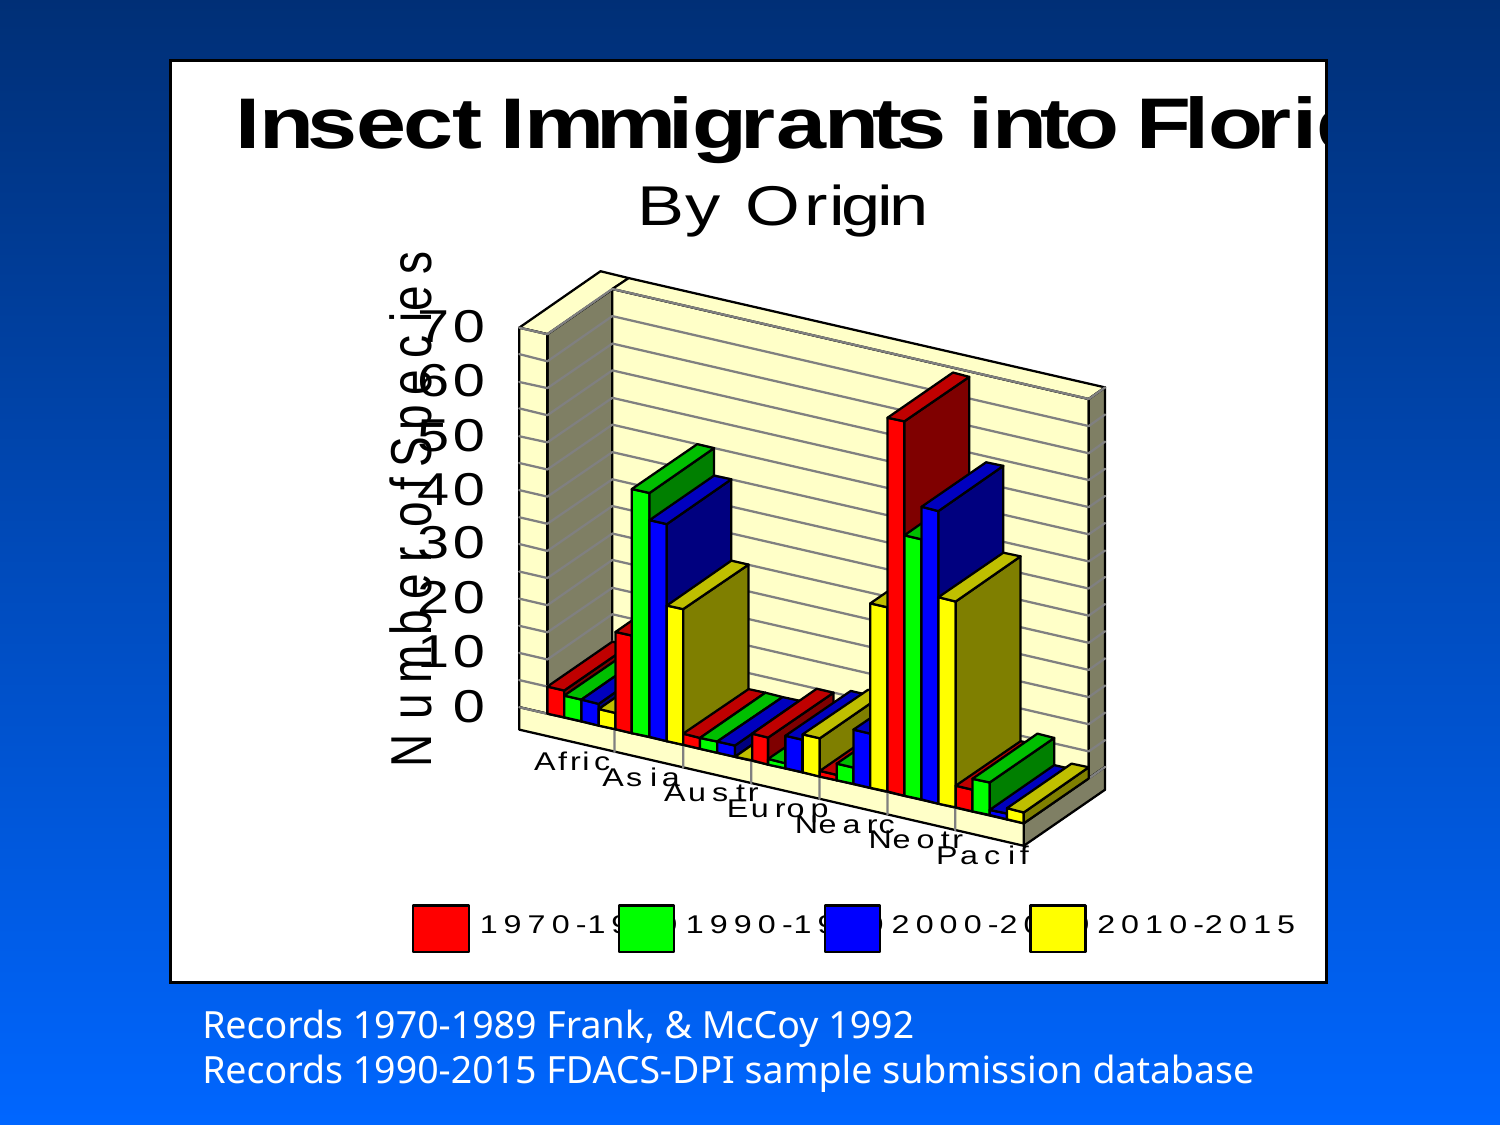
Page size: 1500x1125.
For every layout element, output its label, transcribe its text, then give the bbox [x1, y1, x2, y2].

text_box Records 1970-1989 Frank, & McCoy 1992 Records 1990-2015 FDACS-DPI sample submission database [187, 993, 1435, 1099]
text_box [171, 62, 1326, 982]
